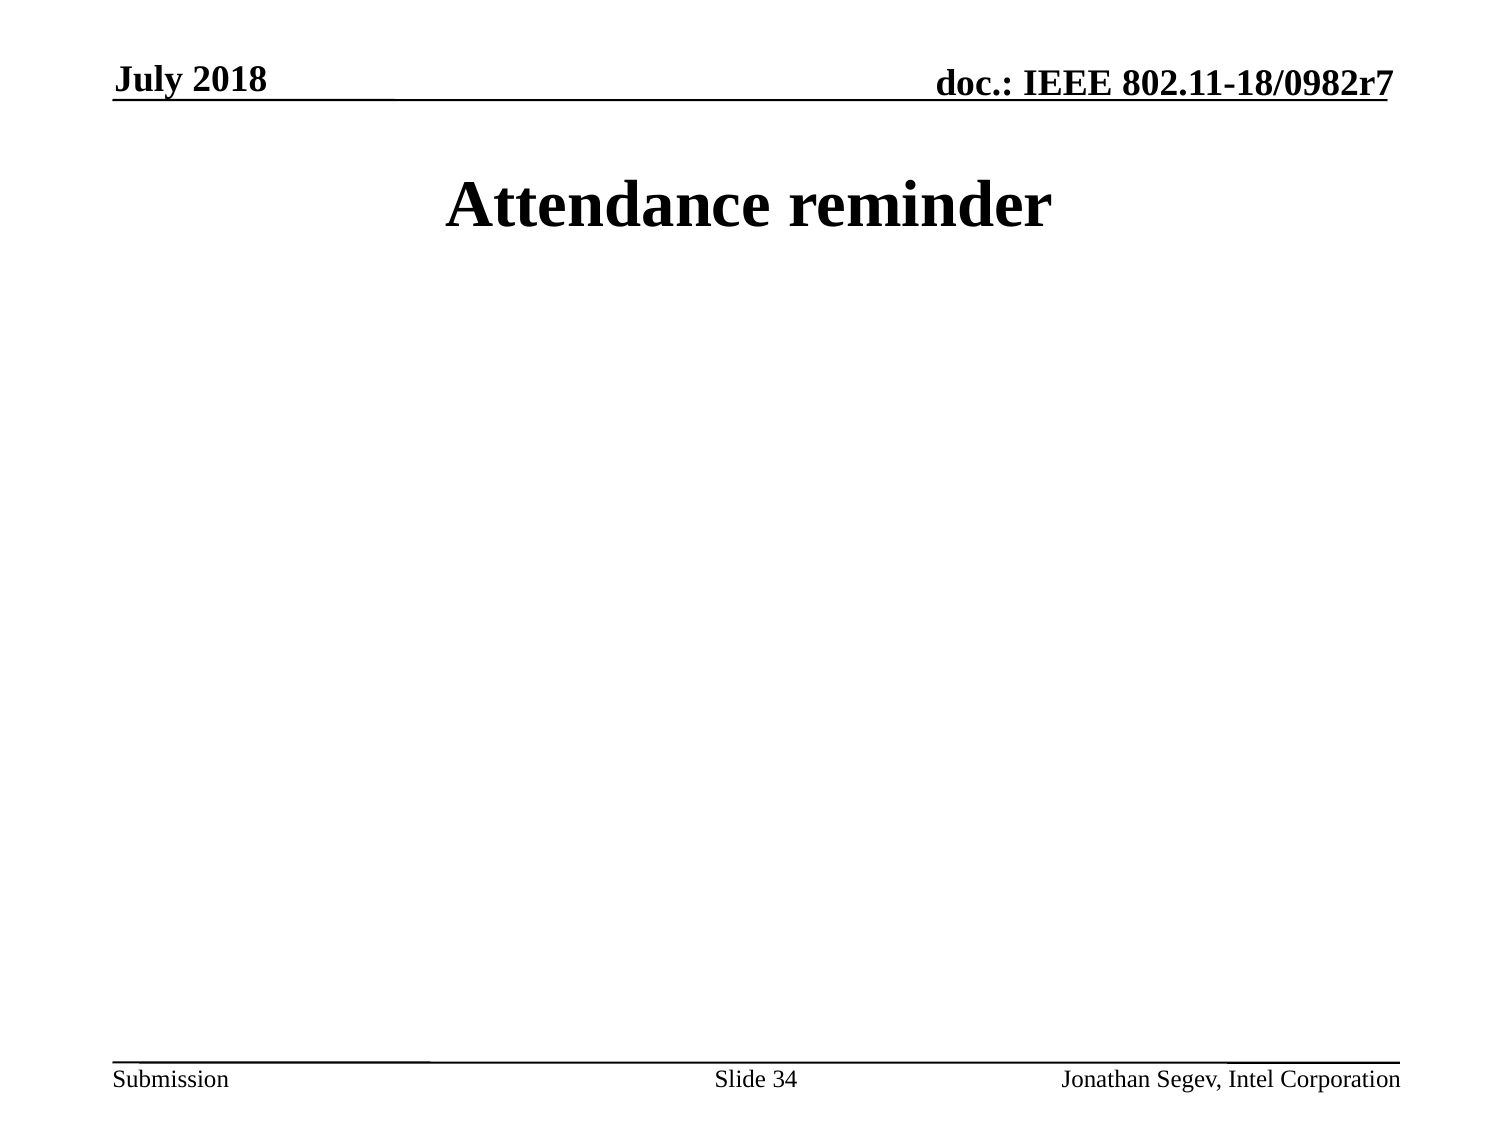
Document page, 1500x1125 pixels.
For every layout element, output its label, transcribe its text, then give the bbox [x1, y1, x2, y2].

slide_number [114, 54, 423, 100]
footer Jonathan Segev, Intel Corporation [878, 1061, 1402, 1093]
slide_number Slide 34 [712, 1061, 800, 1123]
title Attendance reminder [112, 112, 1388, 288]
